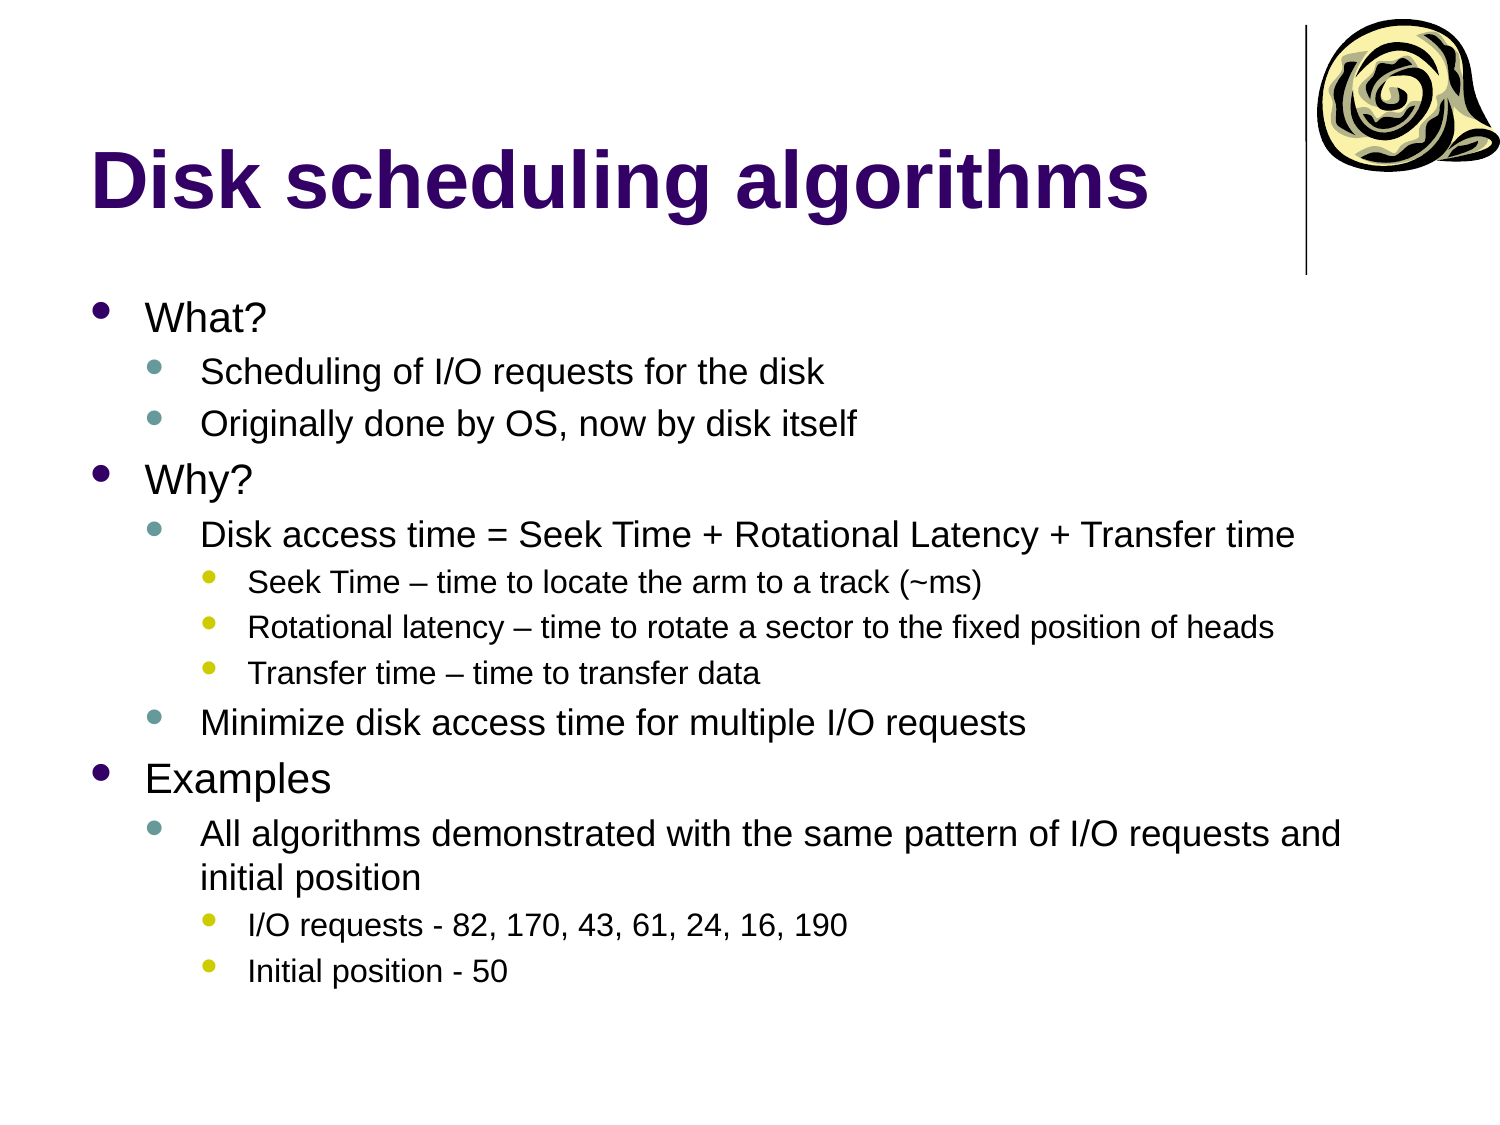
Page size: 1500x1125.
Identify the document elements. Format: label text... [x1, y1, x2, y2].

title Disk scheduling algorithms [74, 19, 1313, 233]
list What? Scheduling of I/O requests for the disk Originally done by OS, now by disk itself Why? Disk access time = Seek Time + Rotational Latency + Transfer time Seek Time – time to locate the arm to a track (~ms) Rotational latency – time to rotate a sector to the fixed position of heads Transfer time – time to transfer data Minimize disk access time for multiple I/O requests Examples All algorithms demonstrated with the same pattern of I/O requests and initial position I/O requests - 82, 170, 43, 61, 24, 16, 190 Initial position - 50 [74, 281, 1426, 1006]
